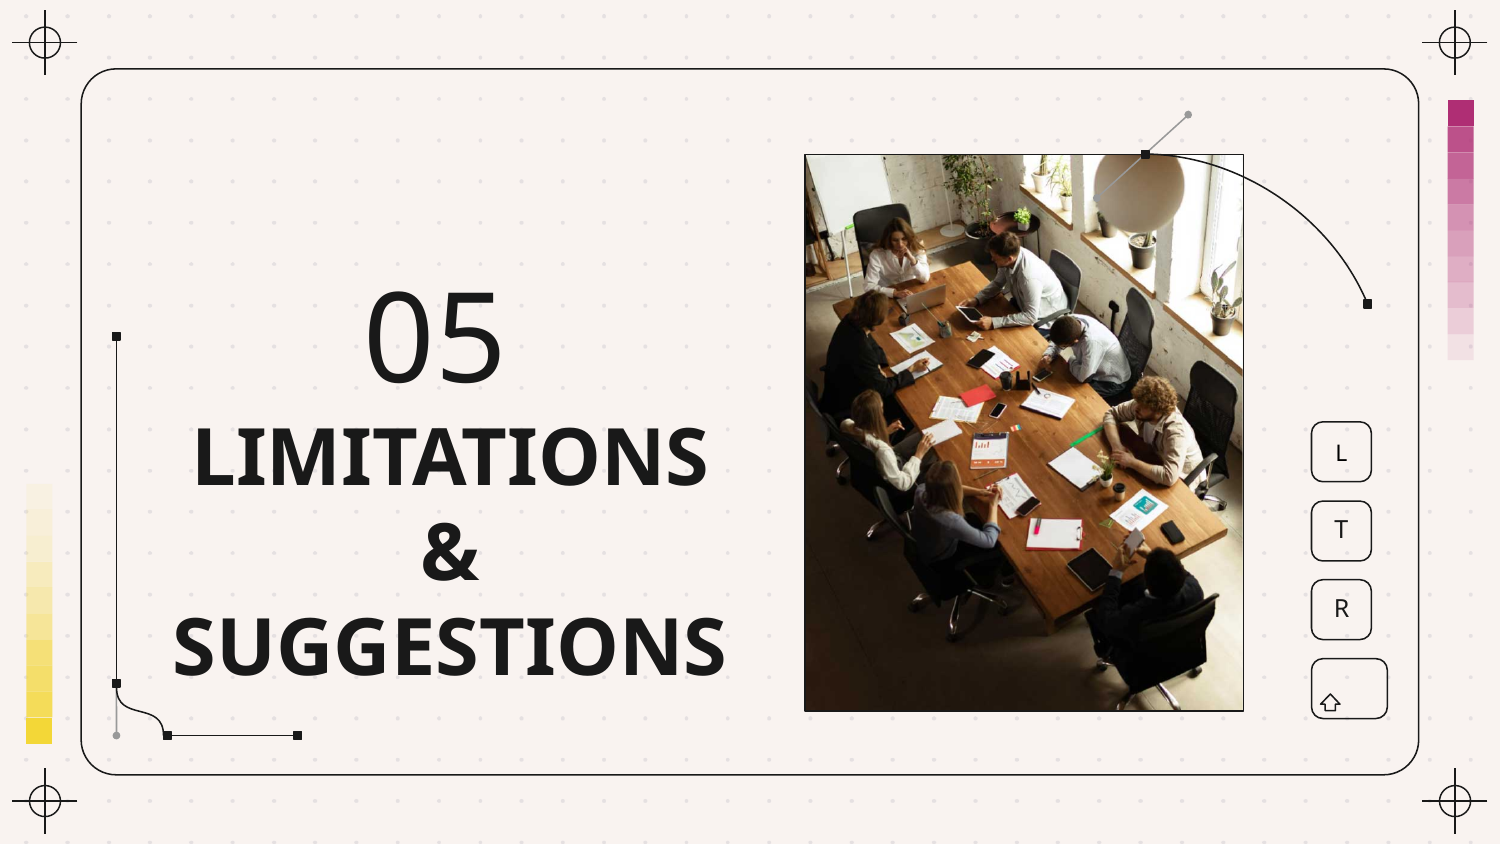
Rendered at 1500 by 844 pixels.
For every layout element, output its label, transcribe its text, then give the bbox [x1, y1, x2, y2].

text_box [1311, 421, 1388, 719]
title LIMITATIONS & SUGGESTIONS [306, 390, 762, 608]
picture [805, 154, 1243, 711]
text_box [112, 332, 302, 740]
title 05 [340, 238, 531, 423]
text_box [1092, 110, 1372, 309]
